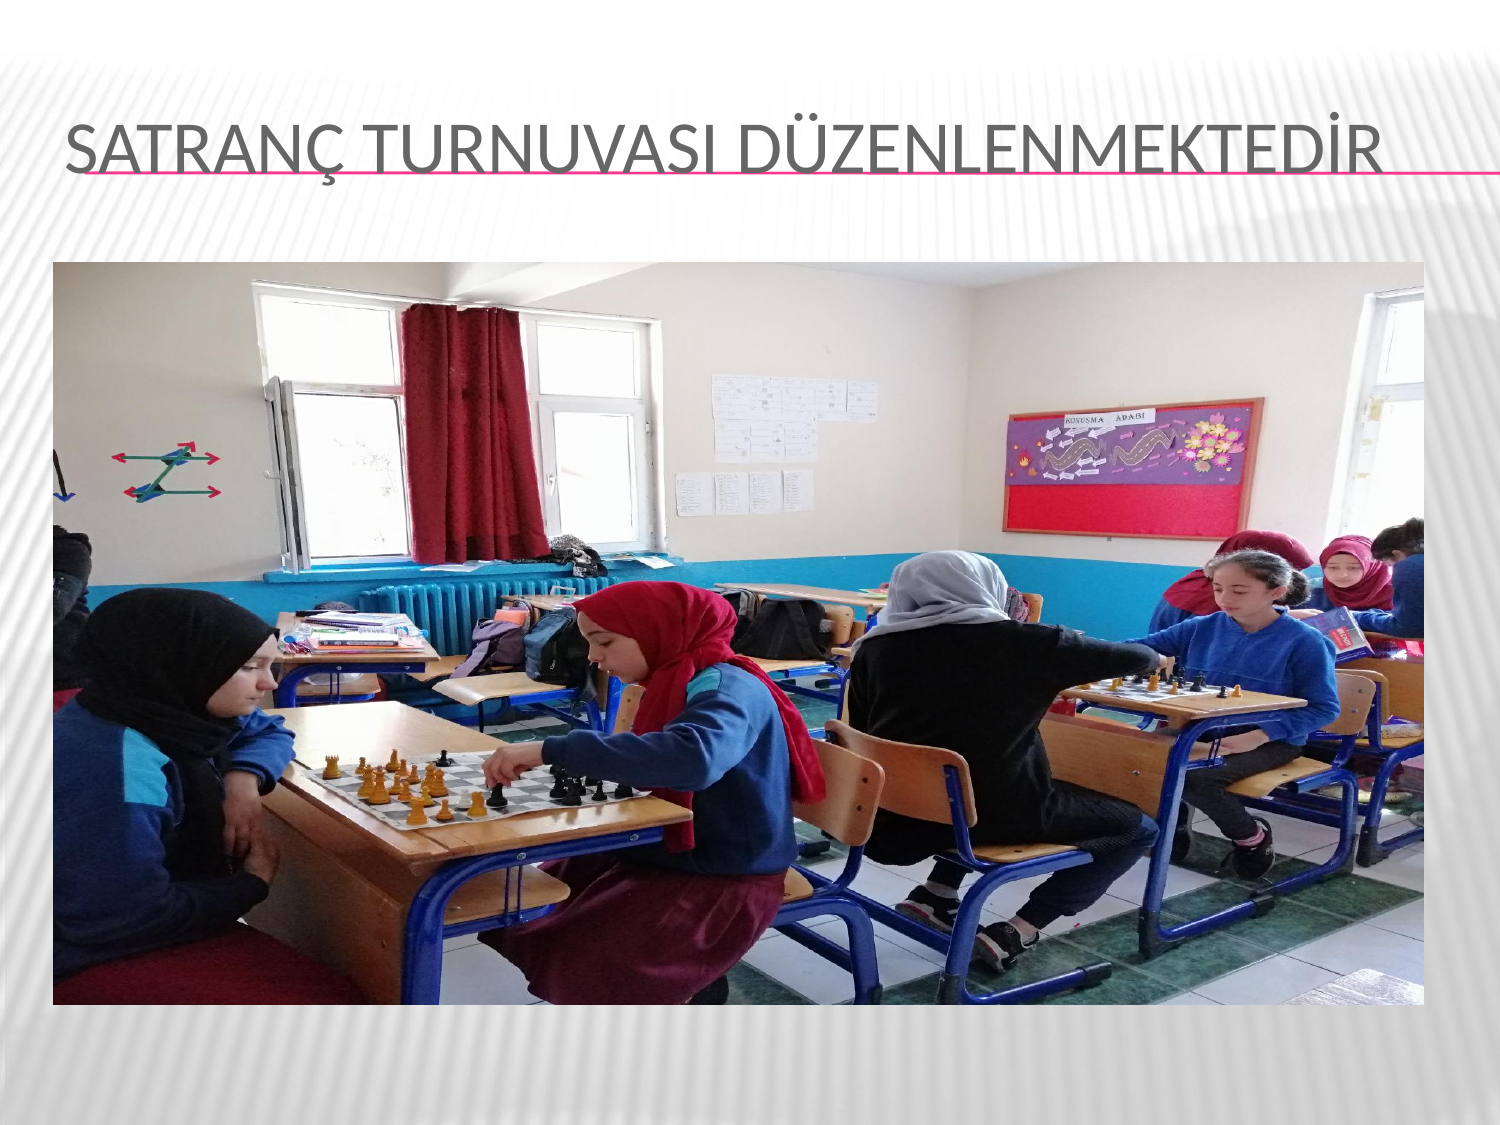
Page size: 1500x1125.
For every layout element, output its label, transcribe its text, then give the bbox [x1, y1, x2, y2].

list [52, 262, 1424, 1006]
title SATRANÇ TURNUVASI DÜZENLENMEKTEDİR [50, 75, 1475, 213]
